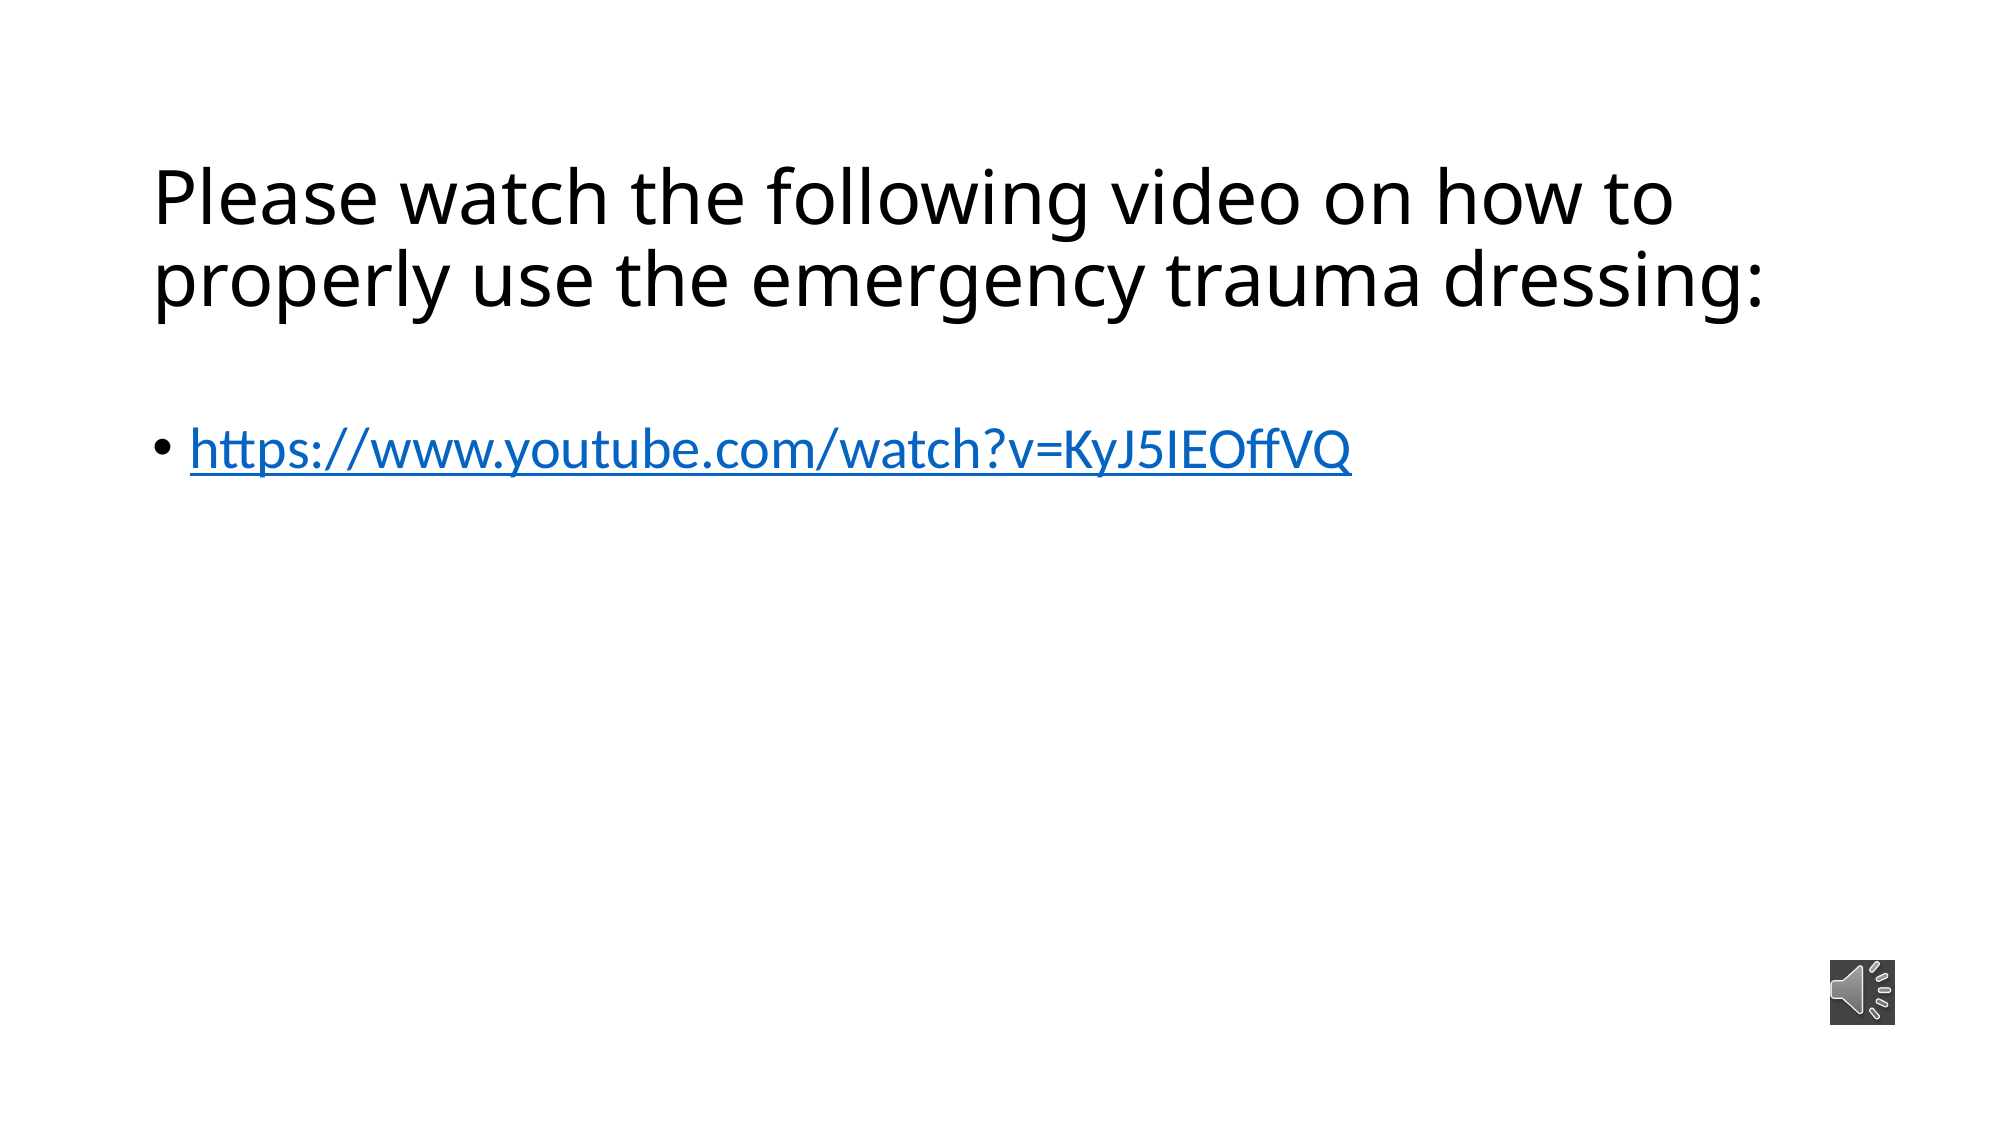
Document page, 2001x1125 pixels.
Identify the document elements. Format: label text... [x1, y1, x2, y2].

list https://www.youtube.com/watch?v=KyJ5IEOffVQ [137, 411, 1863, 1125]
title Please watch the following video on how to properly use the emergency trauma dressing: [137, 132, 1863, 350]
picture [1829, 959, 1896, 1026]
